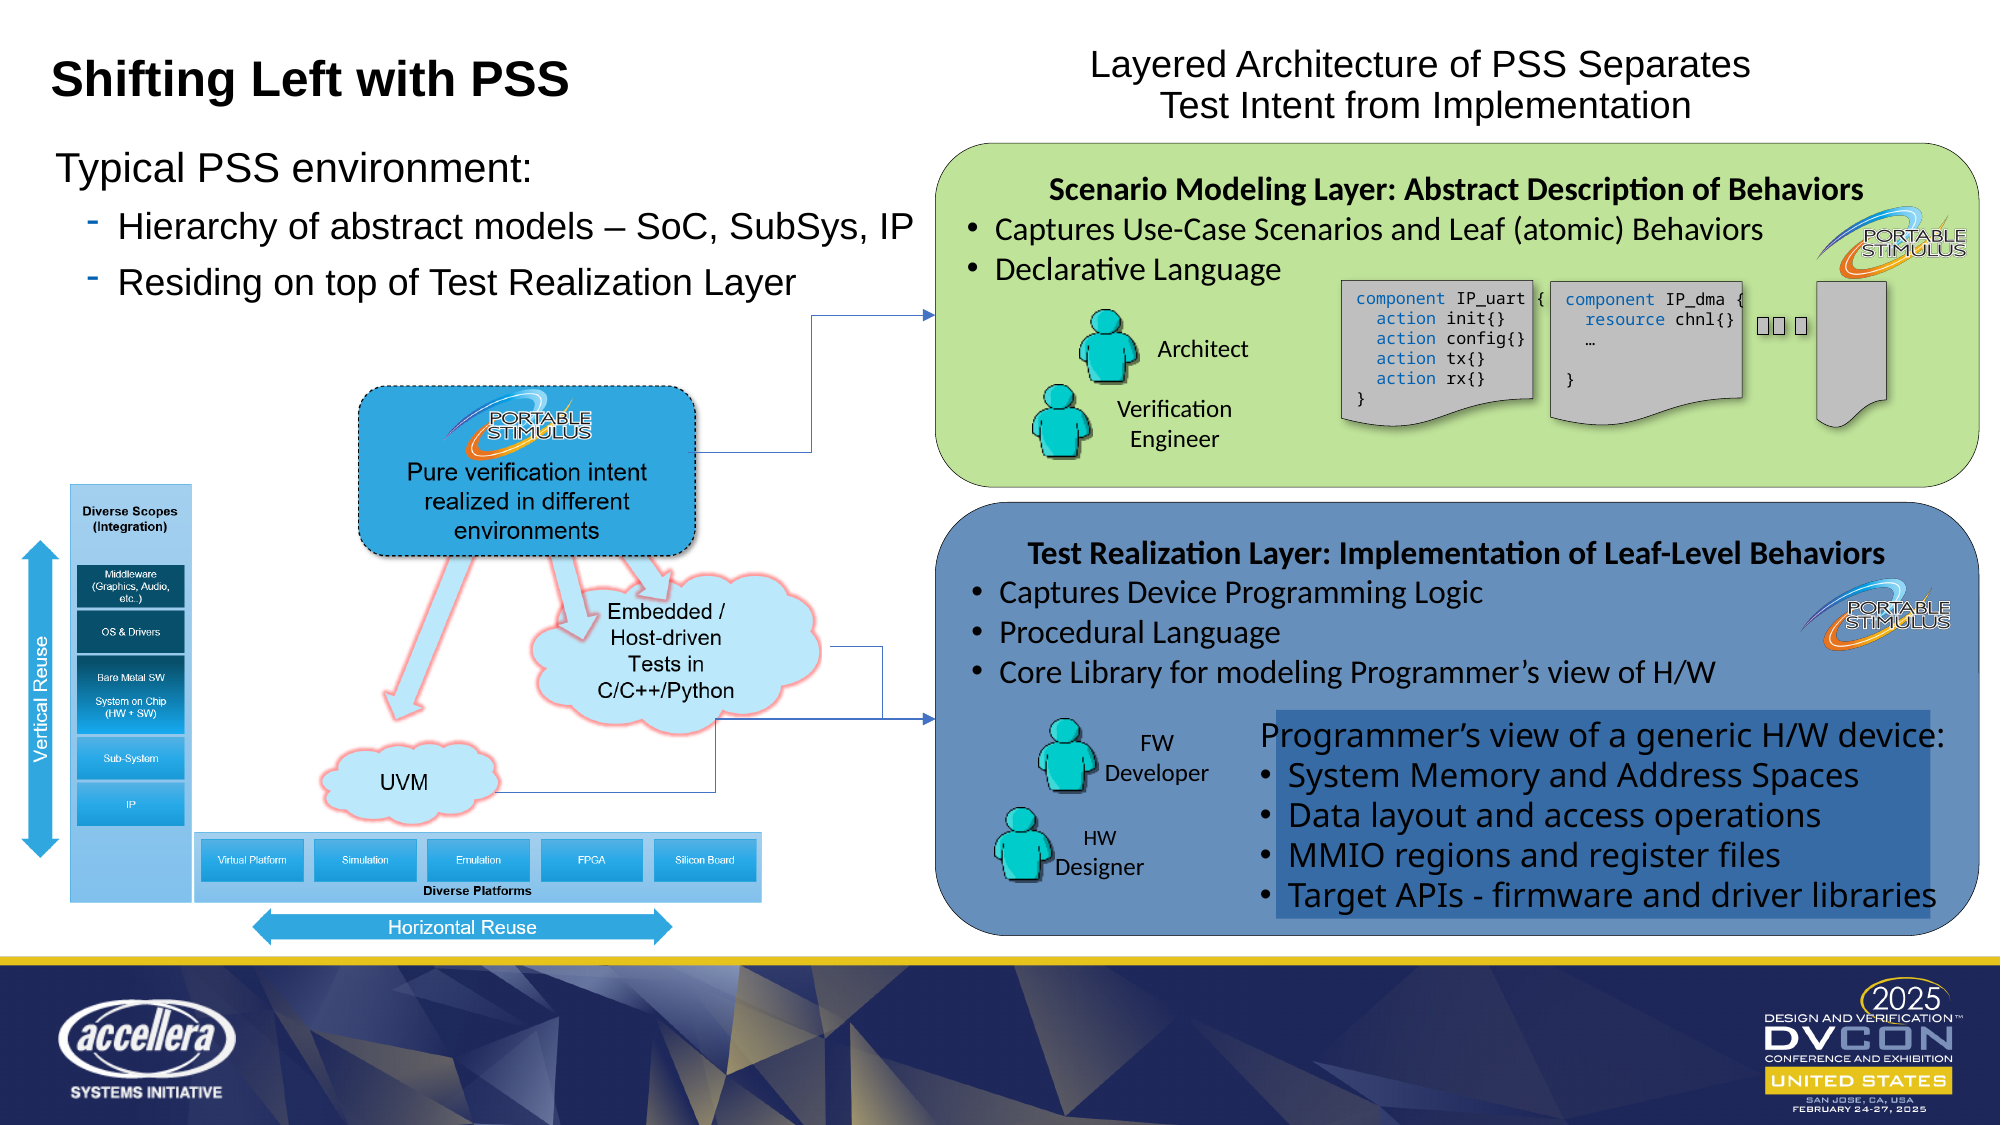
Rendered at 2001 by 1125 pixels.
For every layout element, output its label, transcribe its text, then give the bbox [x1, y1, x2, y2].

picture [0, 0, 2000, 1125]
text_box Layered Architecture of PSS Separates Test Intent from Implementation [1046, 36, 1806, 135]
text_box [687, 143, 1980, 488]
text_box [495, 502, 1979, 936]
text_box Typical PSS environment: Hierarchy of abstract models – SoC, SubSys, IP Residing on top of Test Realization Layer [55, 133, 936, 363]
text_box Shifting Left with PSS [35, 31, 887, 129]
